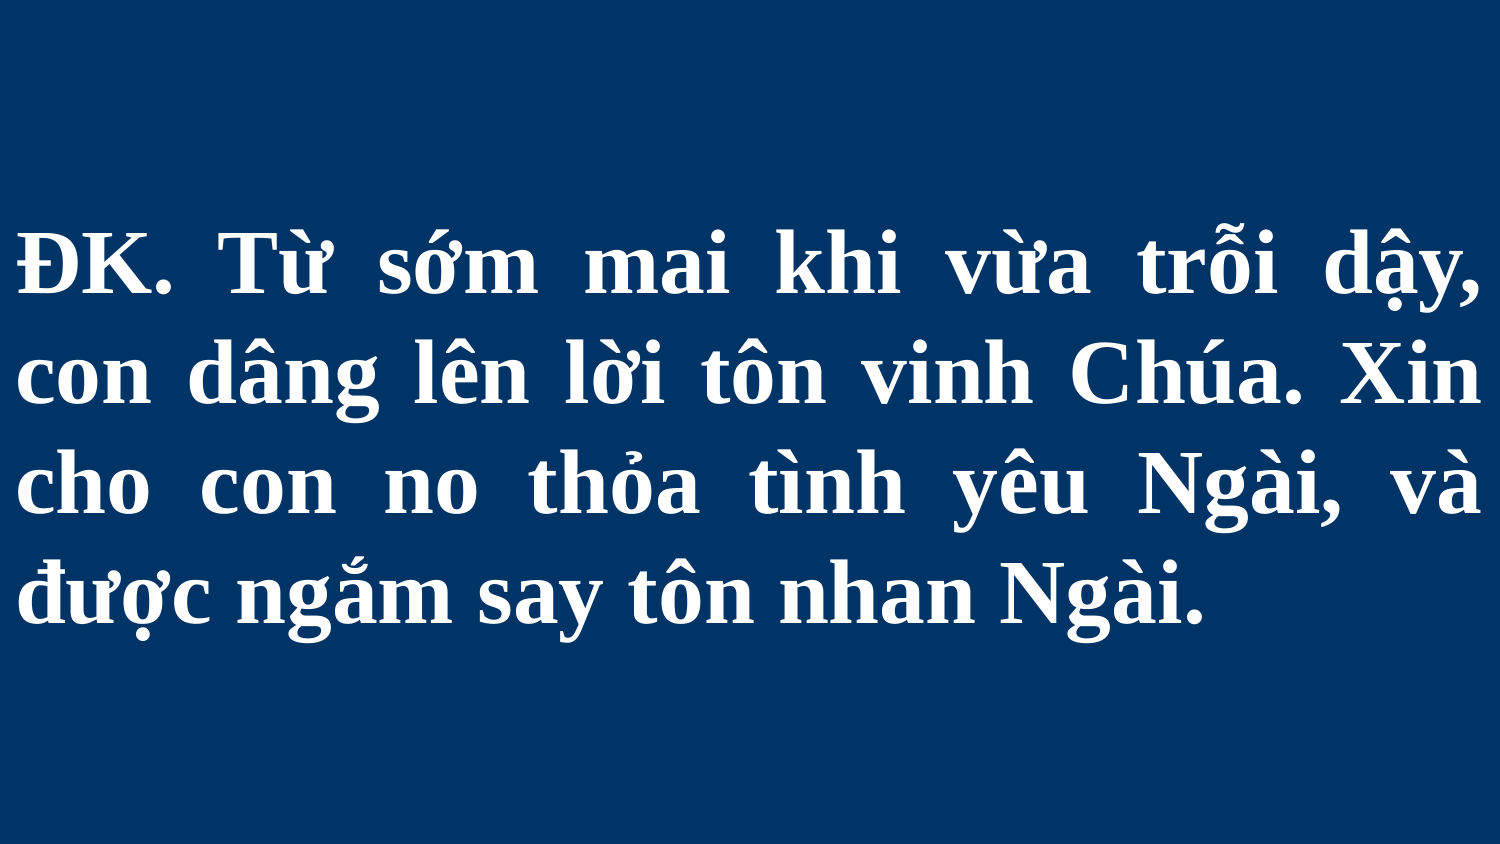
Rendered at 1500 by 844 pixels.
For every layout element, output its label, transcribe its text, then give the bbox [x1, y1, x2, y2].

title ÐK. Từ sớm mai khi vừa trỗi dậy, con dâng lên lời tôn vinh Chúa. Xin cho con no thỏa tình yêu Ngài, và được ngắm say tôn nhan Ngài. [0, 0, 1500, 844]
